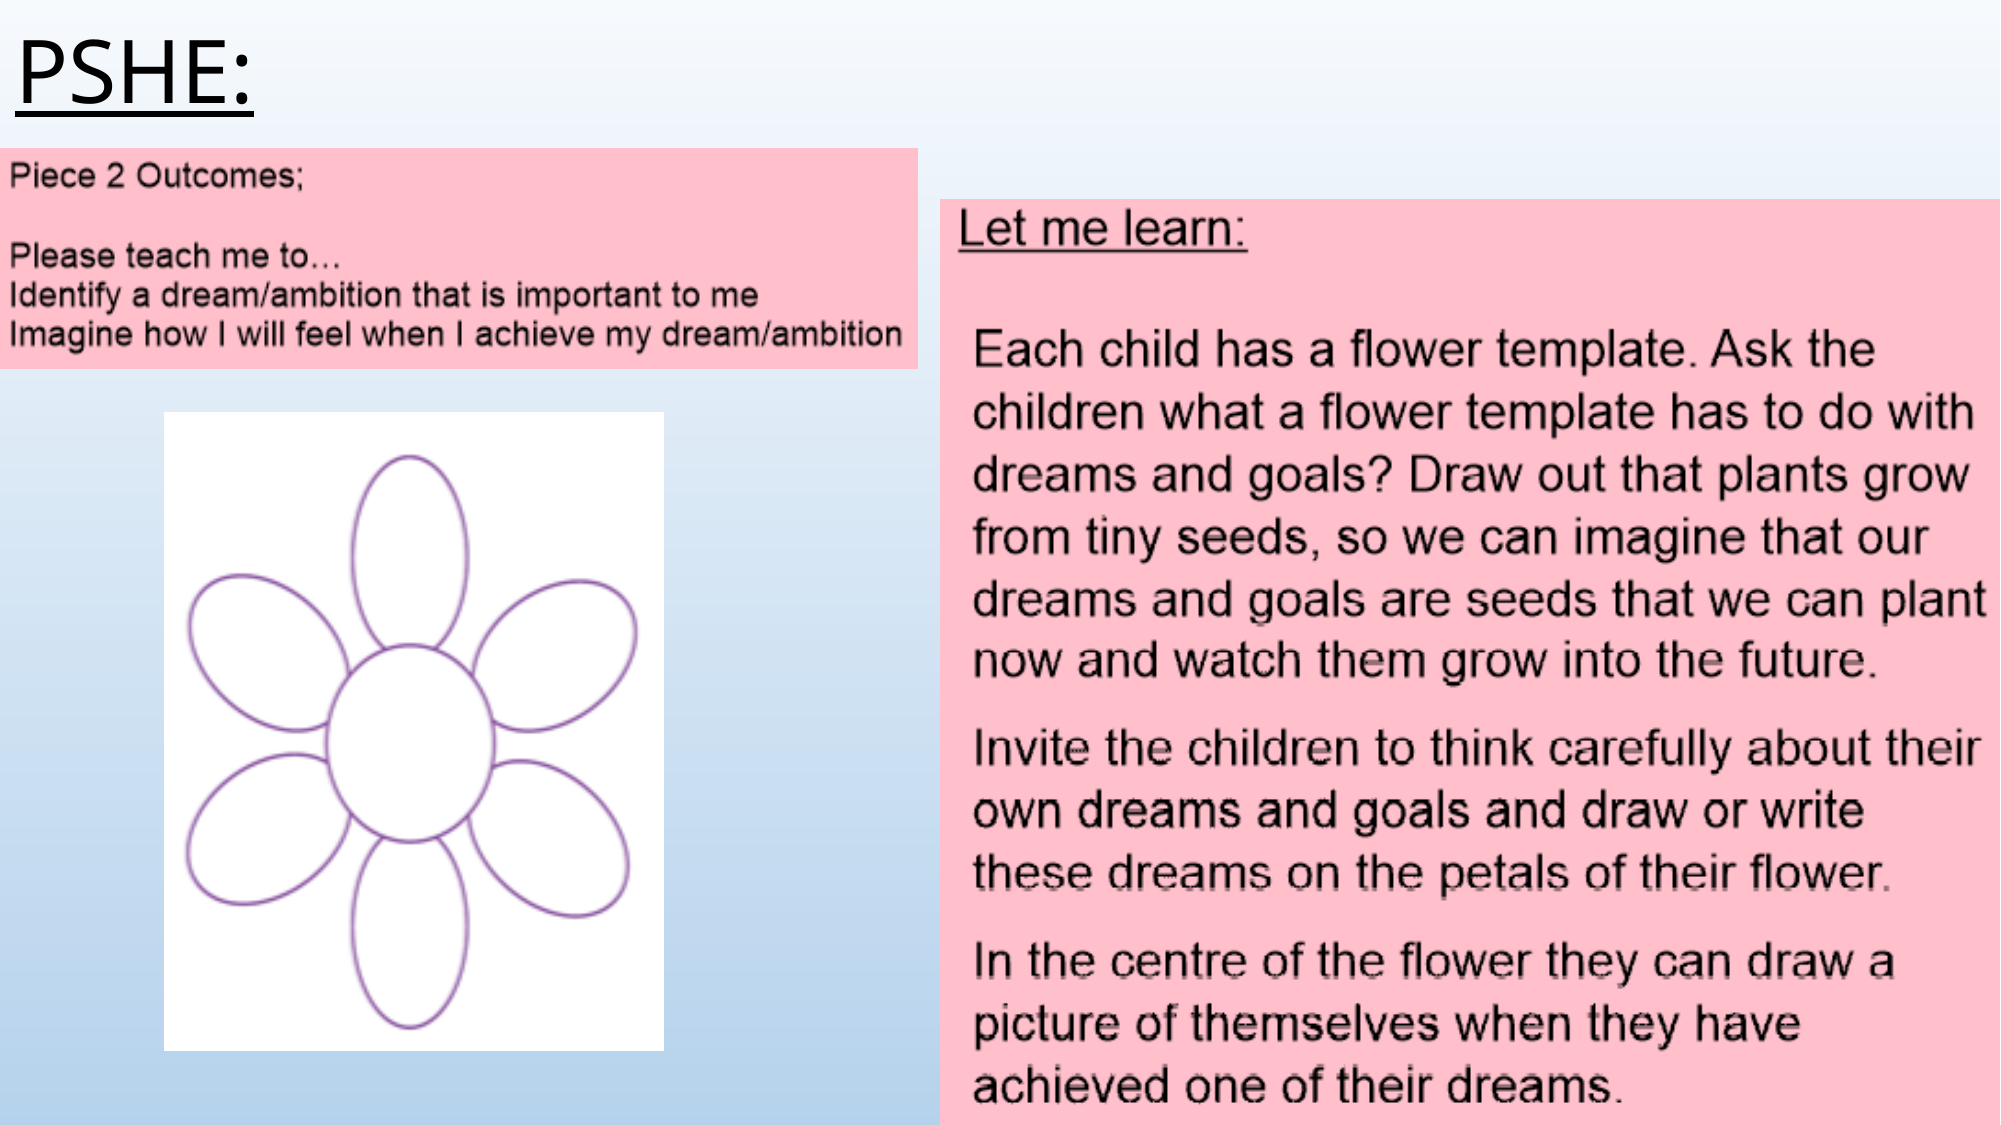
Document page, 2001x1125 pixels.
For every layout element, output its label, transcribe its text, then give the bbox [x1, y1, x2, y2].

picture [940, 199, 2000, 1125]
picture [0, 148, 918, 369]
title PSHE: [0, 19, 1725, 237]
picture [164, 412, 664, 1051]
